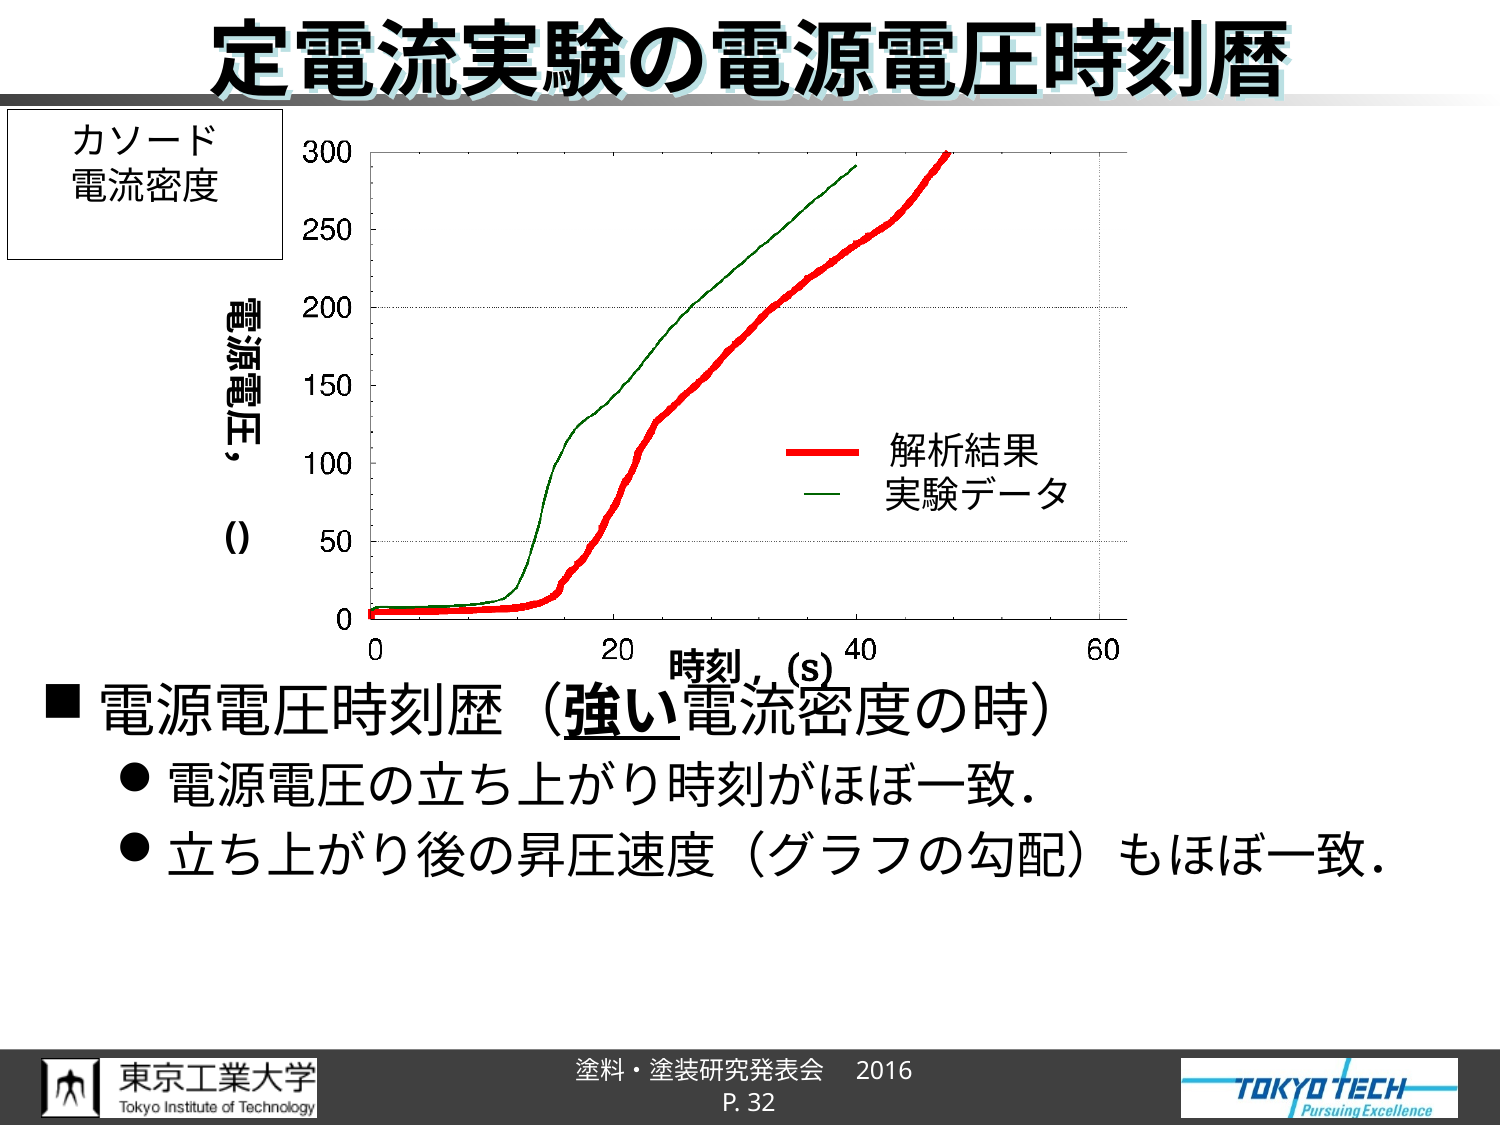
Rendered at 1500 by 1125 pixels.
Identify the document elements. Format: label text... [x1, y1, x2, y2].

title 定電流実験の電源電圧時刻暦 [0, 5, 1500, 108]
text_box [176, 281, 299, 605]
picture [294, 135, 1128, 665]
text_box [785, 419, 1082, 525]
list 電源電圧時刻歴（強い電流密度の時） 電源電圧の立ち上がり時刻がほぼ一致． 立ち上がり後の昇圧速度（グラフの勾配）もほぼ一致． [41, 113, 1458, 1047]
slide_number P. 32 [662, 1087, 836, 1120]
picture [41, 1058, 317, 1118]
picture [1181, 1058, 1458, 1118]
